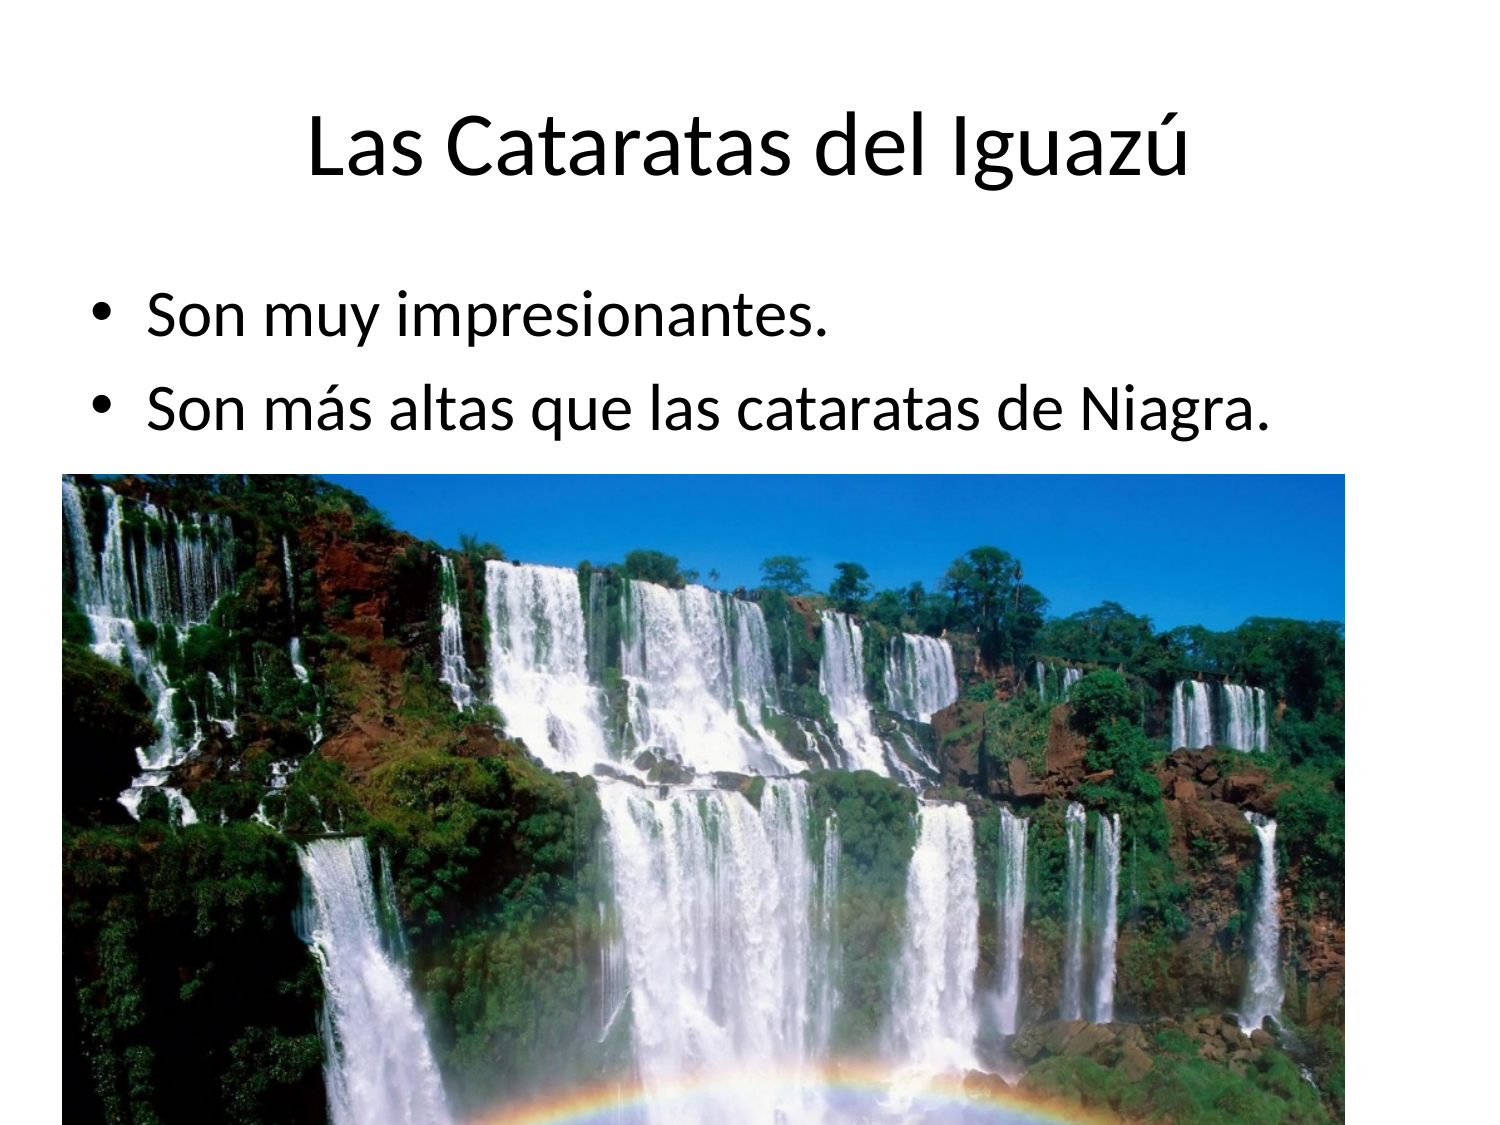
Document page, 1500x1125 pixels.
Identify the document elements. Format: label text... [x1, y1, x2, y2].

title Las Cataratas del Iguazú [75, 45, 1425, 233]
list Son muy impresionantes. Son más altas que las cataratas de Niagra. [75, 262, 1425, 1005]
picture [62, 474, 1346, 1125]
